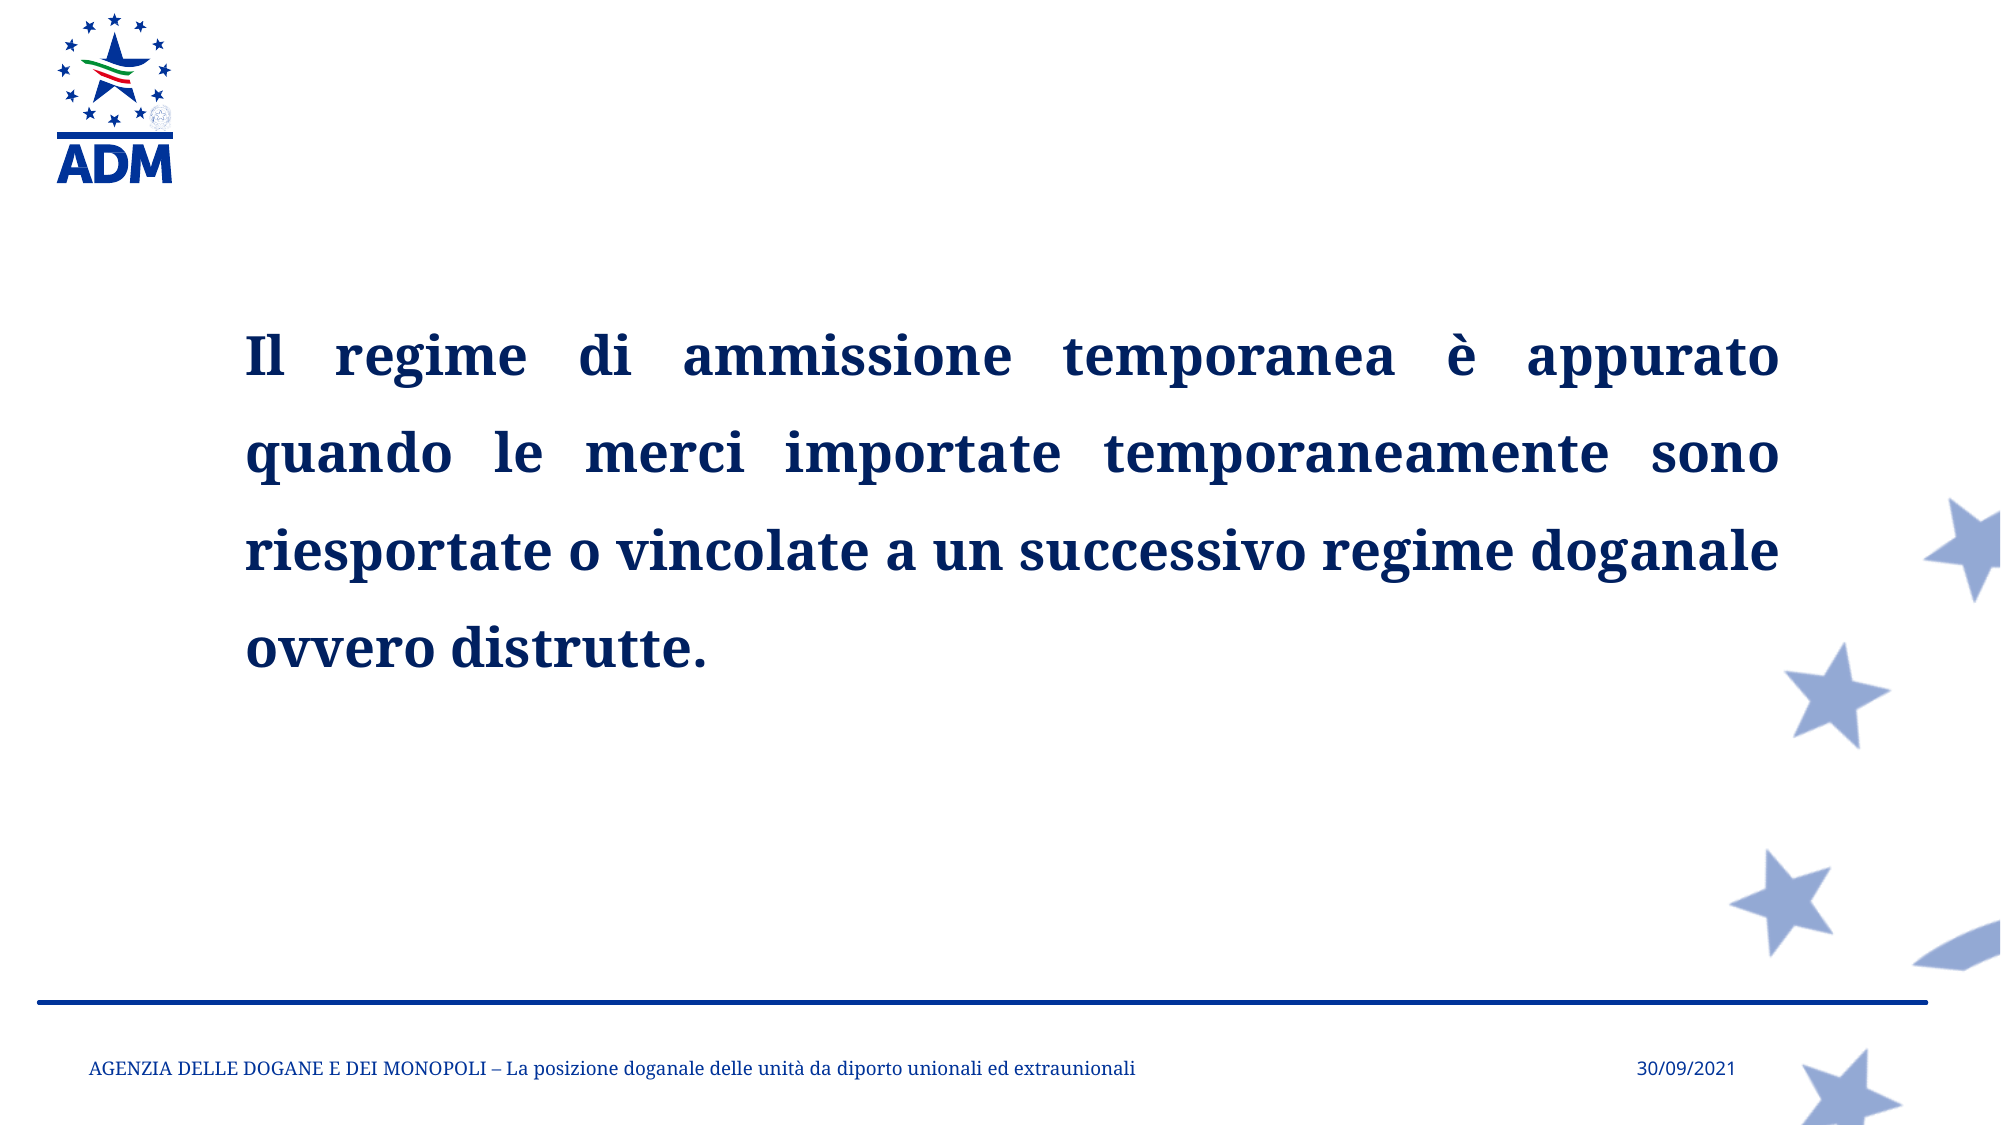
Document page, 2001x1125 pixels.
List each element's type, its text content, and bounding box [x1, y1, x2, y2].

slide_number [1531, 1026, 1752, 1087]
footer AGENZIA DELLE DOGANE E DEI MONOPOLI – La posizione doganale delle unità da diporto unionali ed extraunionali [74, 1026, 1493, 1087]
picture [1502, 425, 2001, 1125]
picture [80, 21, 172, 131]
text_box Il regime di ammissione temporanea è appurato quando le merci importate temporaneamente sono riesportate o vincolate a un successivo regime doganale ovvero distrutte. [230, 195, 1798, 686]
